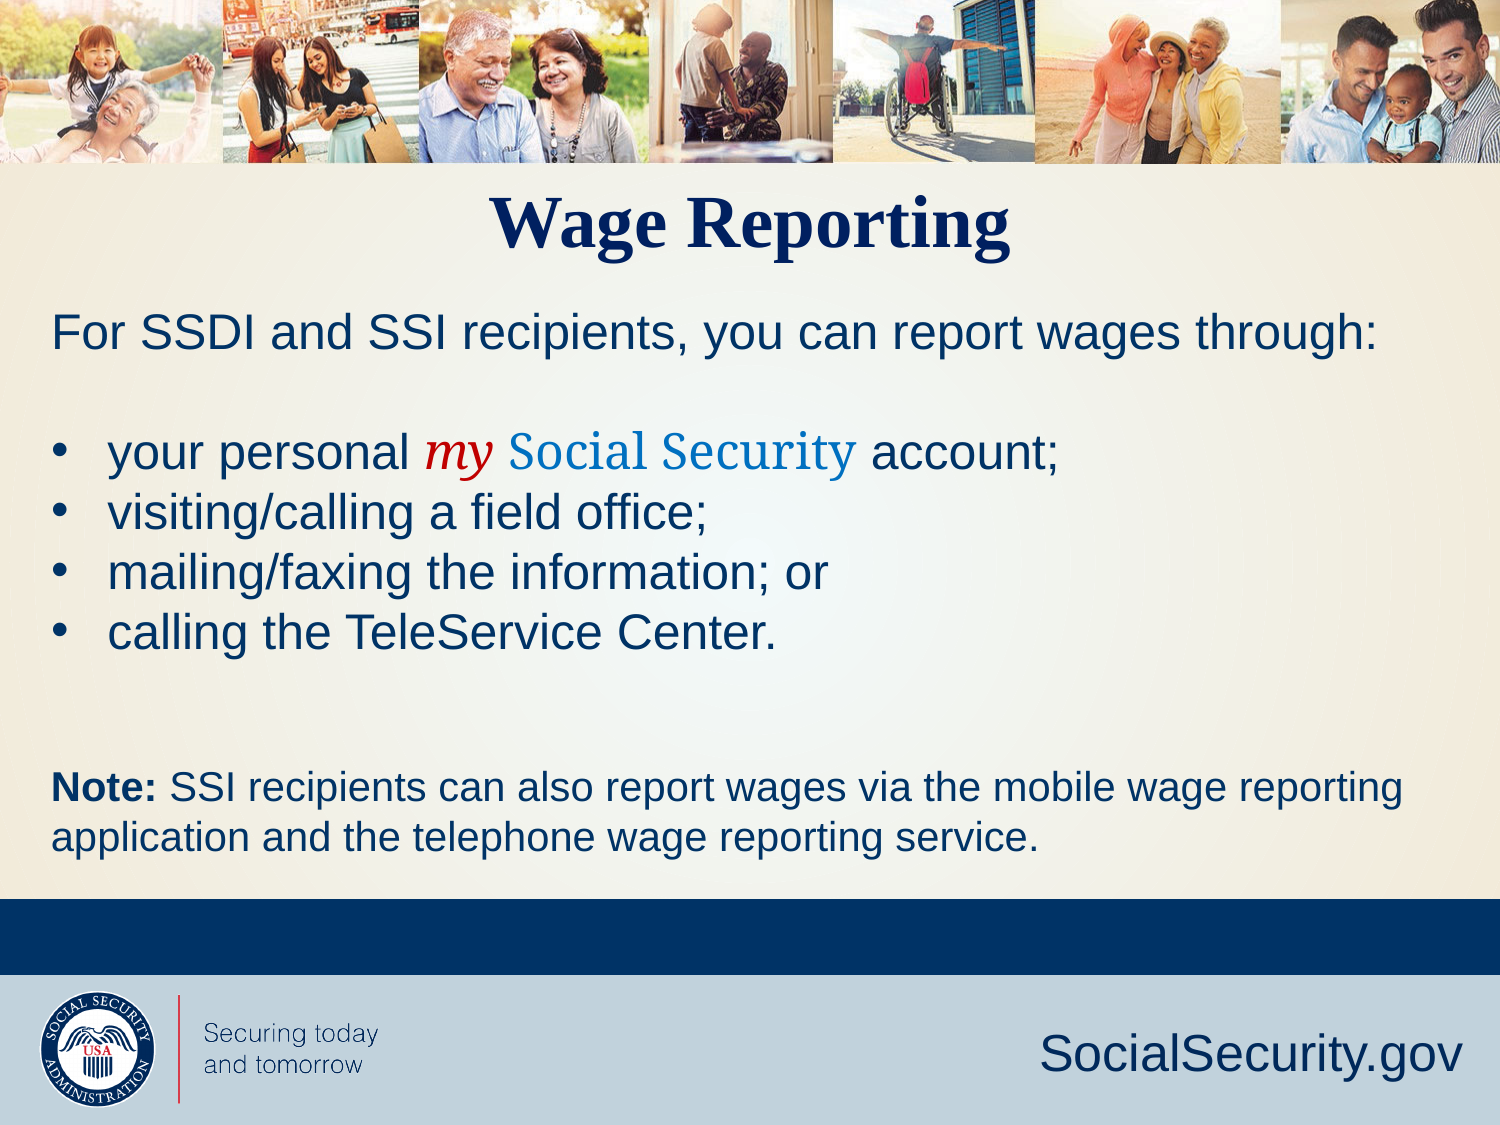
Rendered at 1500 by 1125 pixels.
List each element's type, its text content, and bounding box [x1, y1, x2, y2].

text_box Note: SSI recipients can also report wages via the mobile wage reporting application and the telephone wage reporting service. [36, 752, 1474, 868]
text_box Wage Reporting [0, 165, 1500, 271]
text_box For SSDI and SSI recipients, you can report wages through: your personal my Social Security account; visiting/calling a field office; mailing/faxing the information; or calling the TeleService Center. [36, 292, 1448, 752]
text_box [0, 899, 1500, 975]
picture [34, 989, 386, 1111]
picture [0, 0, 1500, 164]
